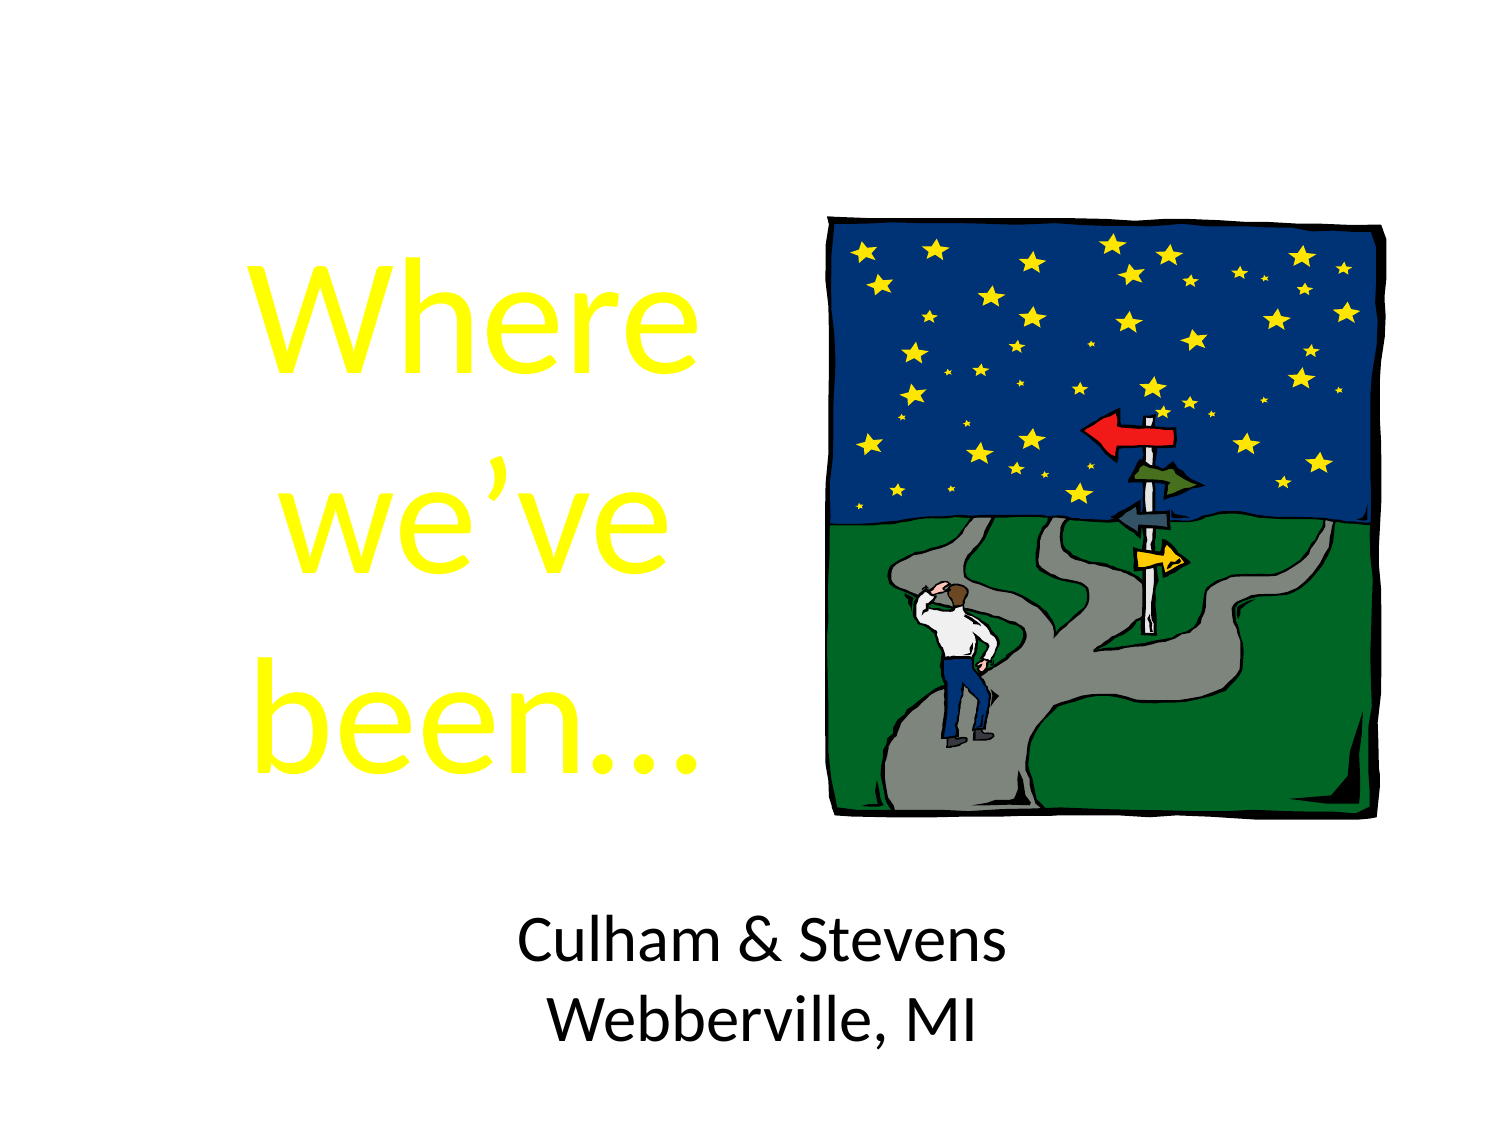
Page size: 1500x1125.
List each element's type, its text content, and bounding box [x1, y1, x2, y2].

text_box Culham & Stevens Webberville, MI [502, 887, 1023, 1063]
text_box Where we’ve been… [137, 199, 813, 815]
picture [824, 212, 1393, 826]
